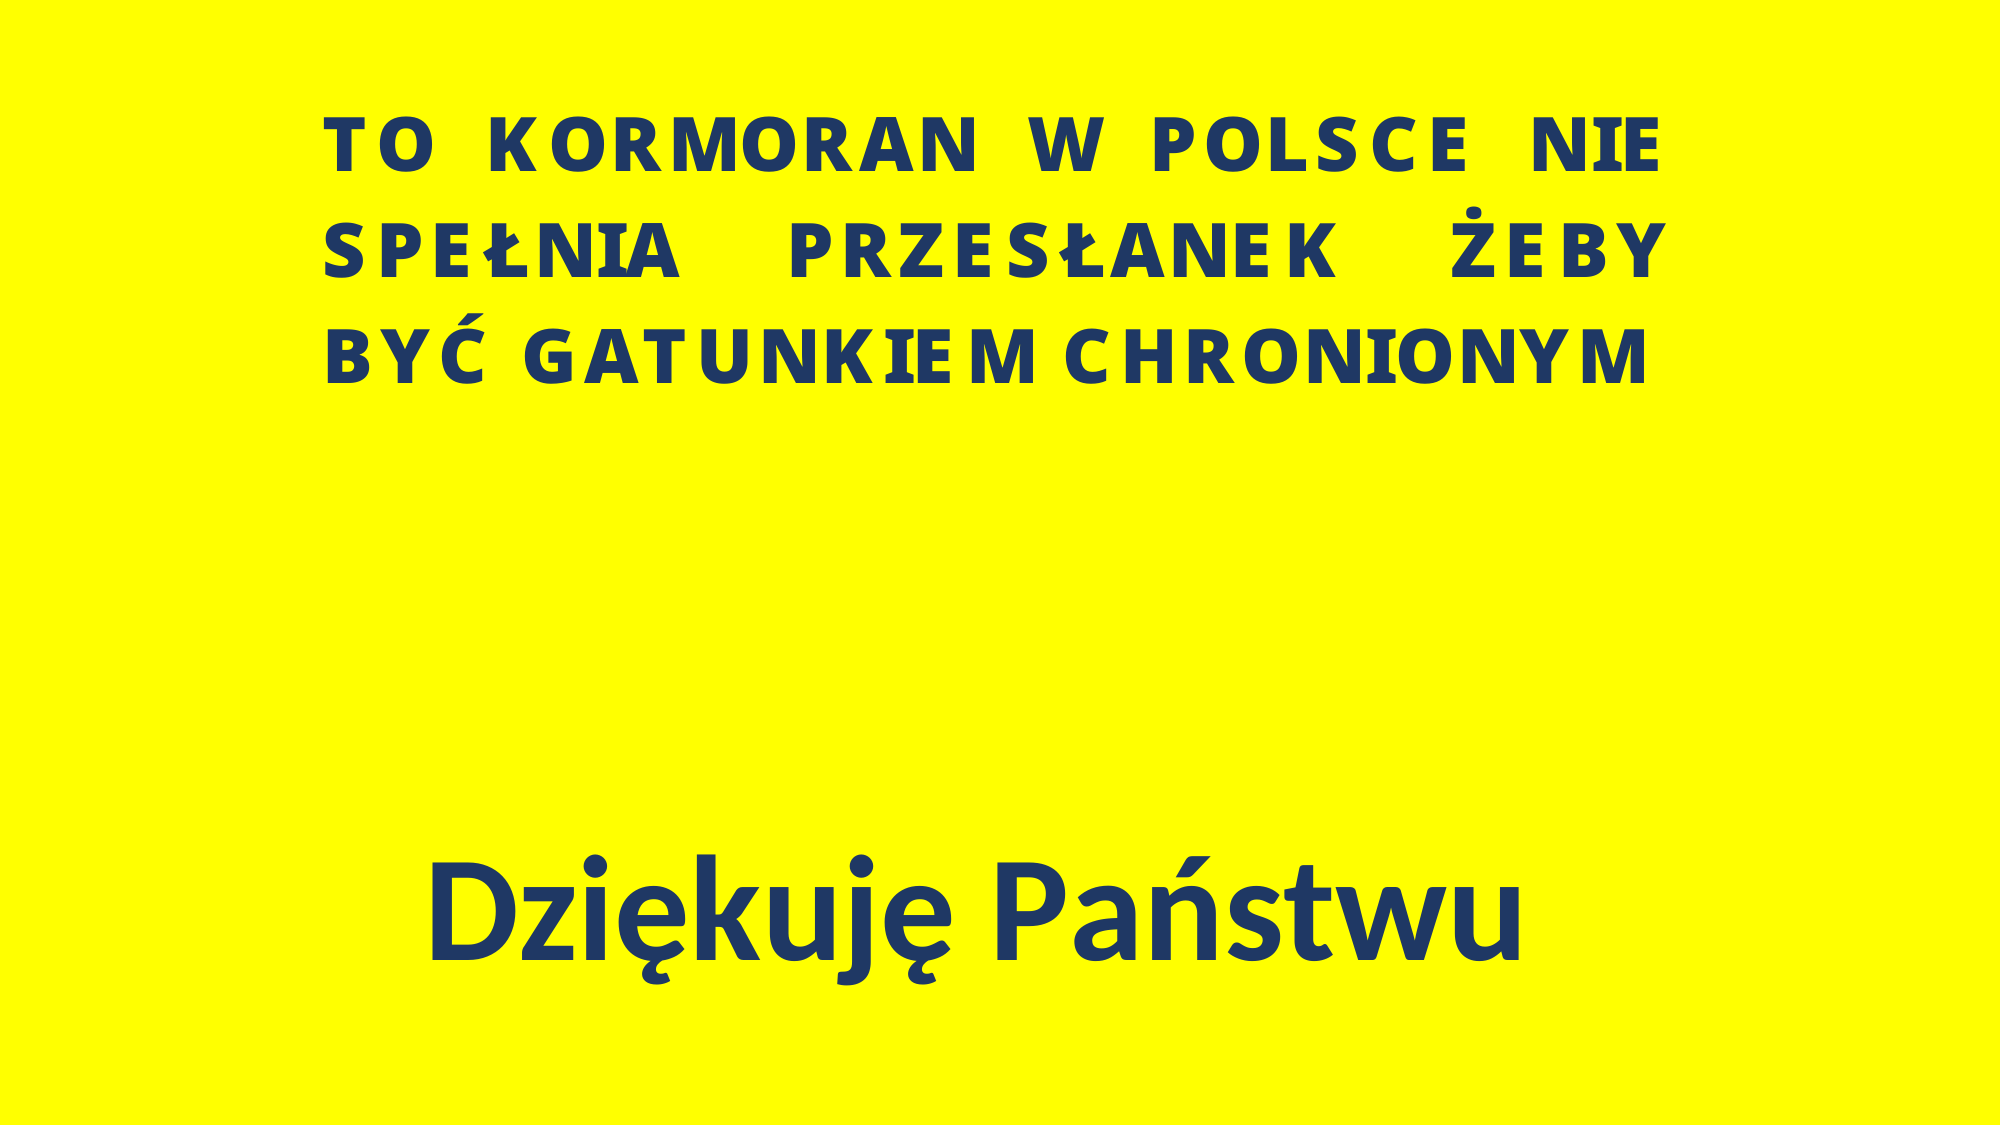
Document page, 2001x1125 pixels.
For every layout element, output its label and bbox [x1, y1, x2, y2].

picture [322, 77, 1678, 1047]
